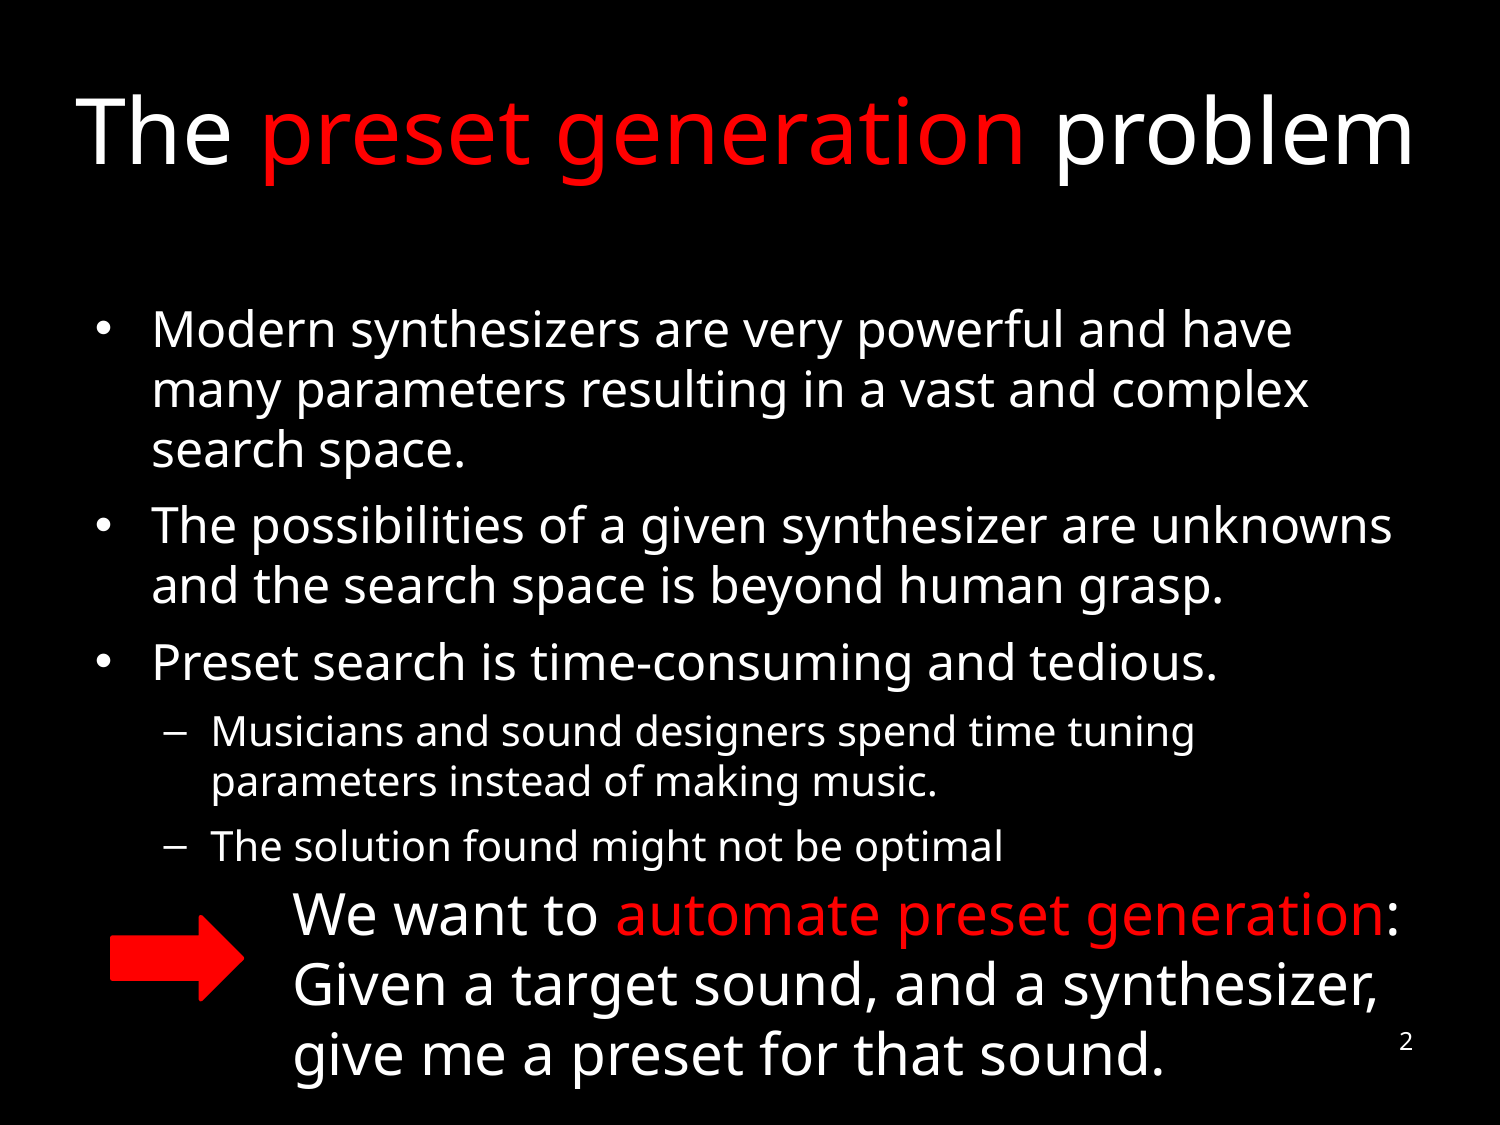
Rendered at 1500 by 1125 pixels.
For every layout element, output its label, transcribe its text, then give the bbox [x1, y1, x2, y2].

text_box We want to automate preset generation: Given a target sound, and a synthesizer, give me a preset for that sound. [277, 869, 1447, 1095]
text_box [112, 916, 243, 1000]
list Modern synthesizers are very powerful and have many parameters resulting in a vast and complex search space. The possibilities of a given synthesizer are unknowns and the search space is beyond human grasp. Preset search is time-consuming and tedious. Musicians and sound designers spend time tuning parameters instead of making music. The solution found might not be optimal [88, 290, 1439, 989]
title The preset generation problem [75, 63, 1425, 183]
